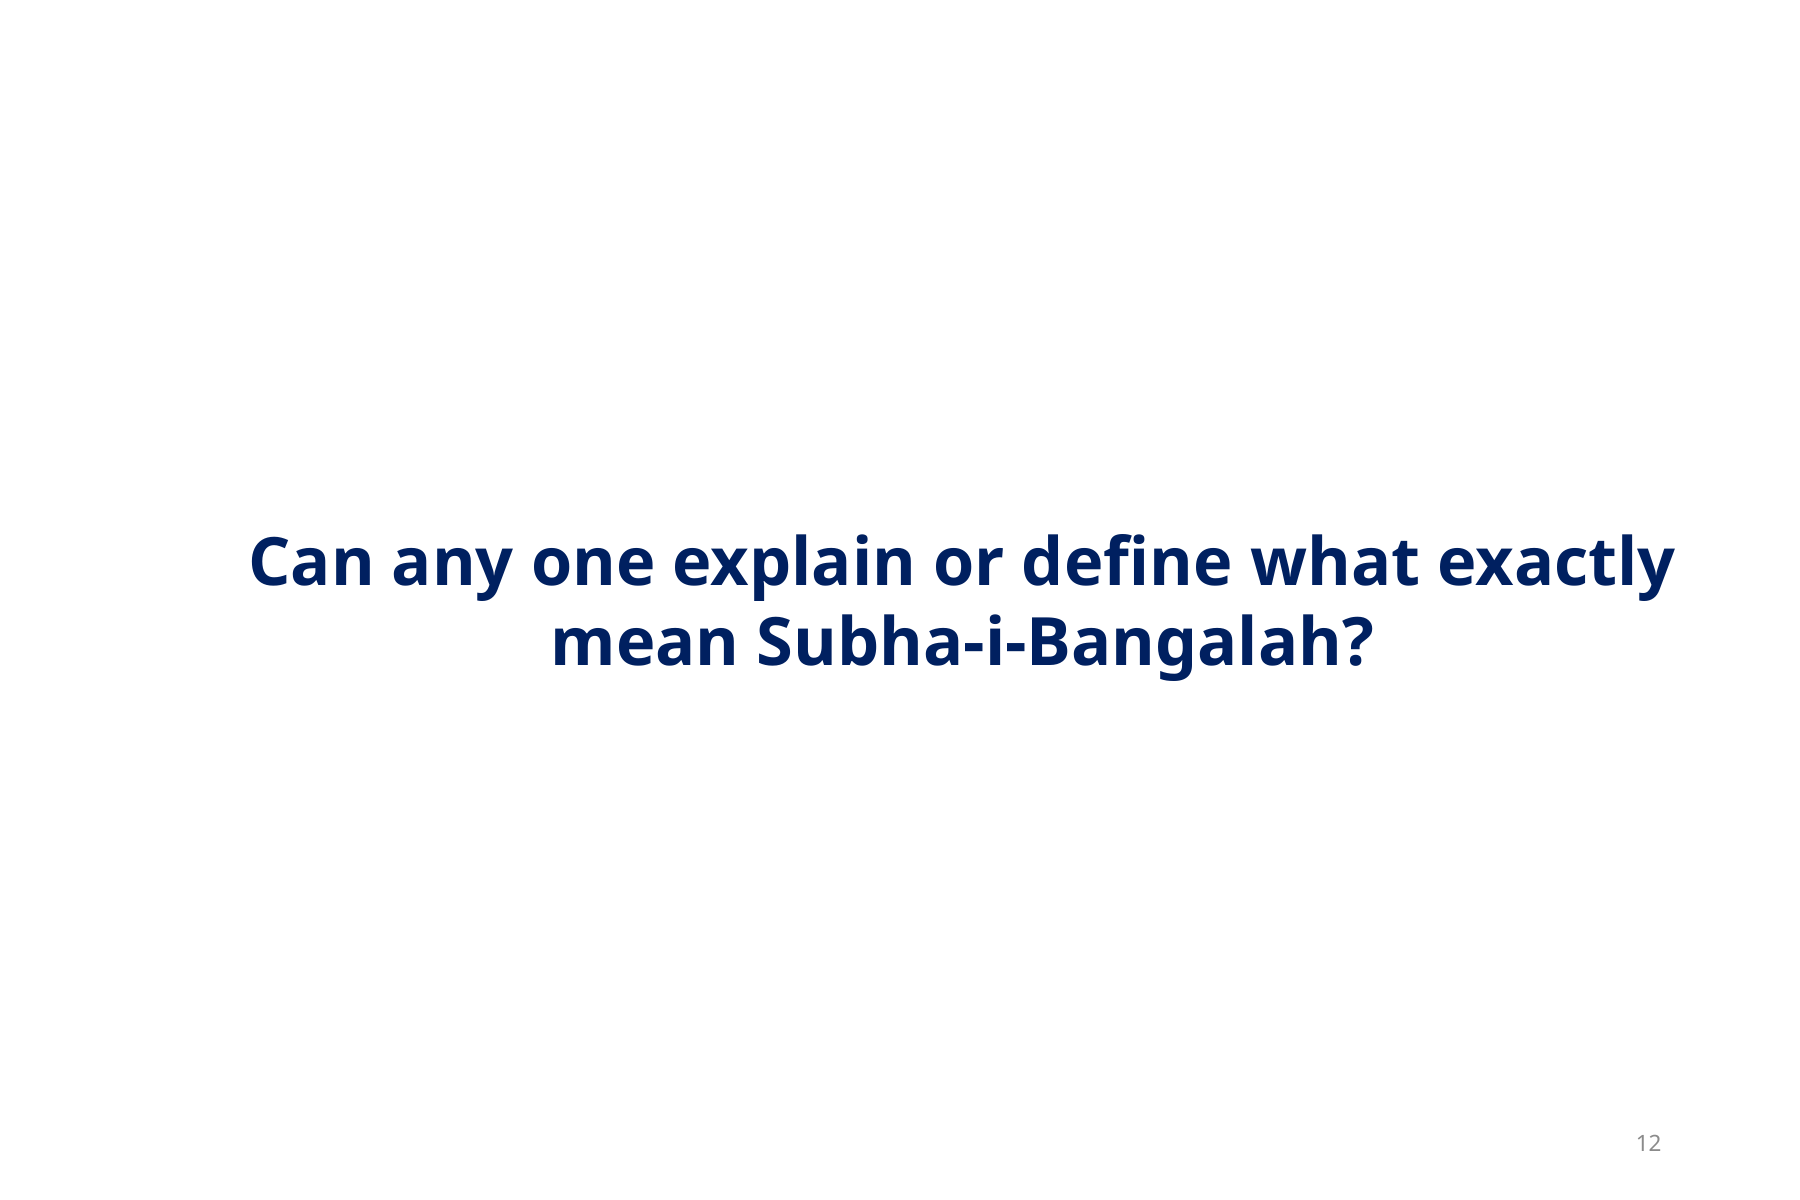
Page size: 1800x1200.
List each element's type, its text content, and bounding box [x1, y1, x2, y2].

slide_number 12 [1271, 1112, 1677, 1177]
text_box Can any one explain or define what exactly mean Subha-i-Bangalah? [162, 511, 1763, 687]
